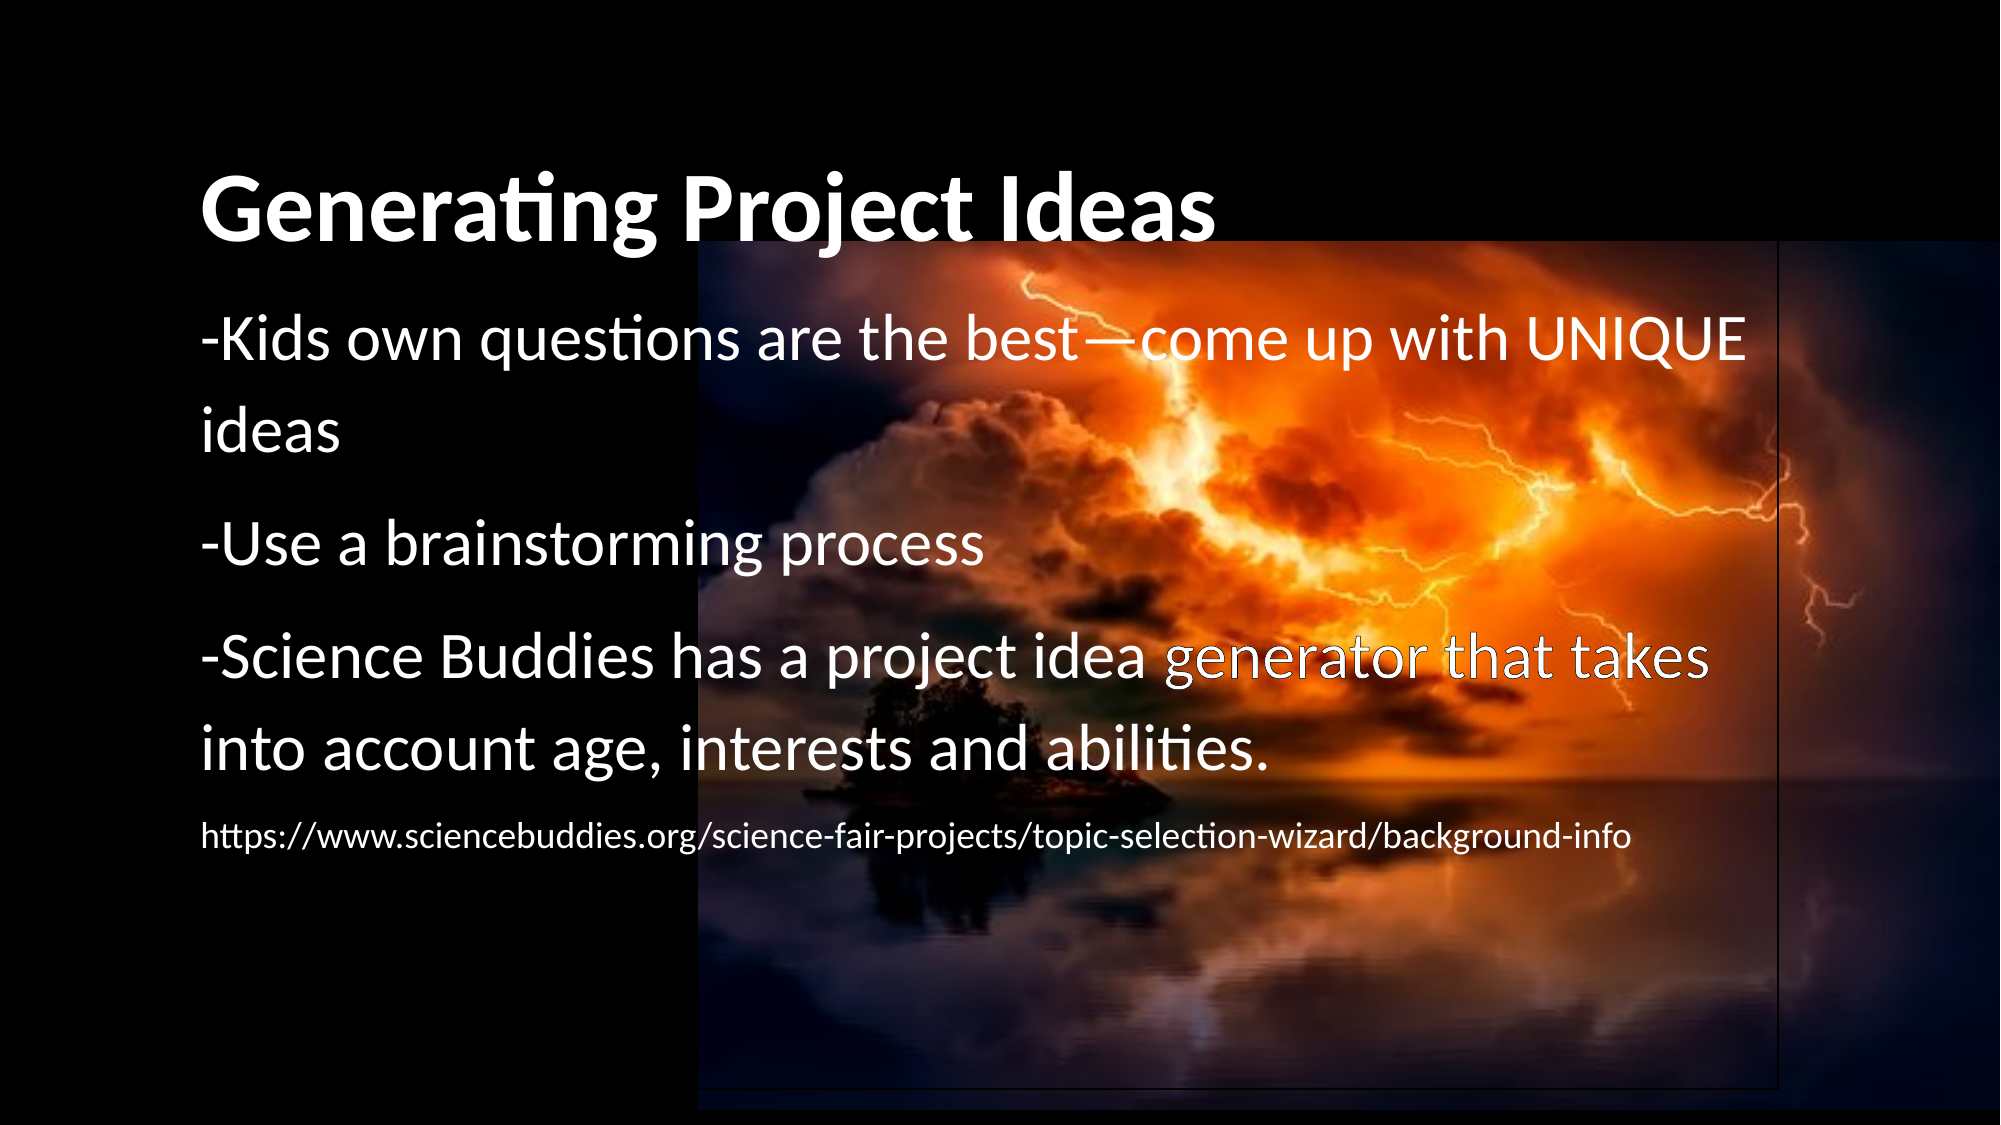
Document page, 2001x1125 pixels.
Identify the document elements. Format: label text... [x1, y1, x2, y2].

picture [698, 241, 2000, 1110]
text_box Generating Project Ideas -Kids own questions are the best—come up with UNIQUE ideas -Use a brainstorming process -Science Buddies has a project idea generator that takes into account age, interests and abilities. https://www.sciencebuddies.org/science-fair-projects/topic-selection-wizard/background-info [110, 115, 1779, 1090]
